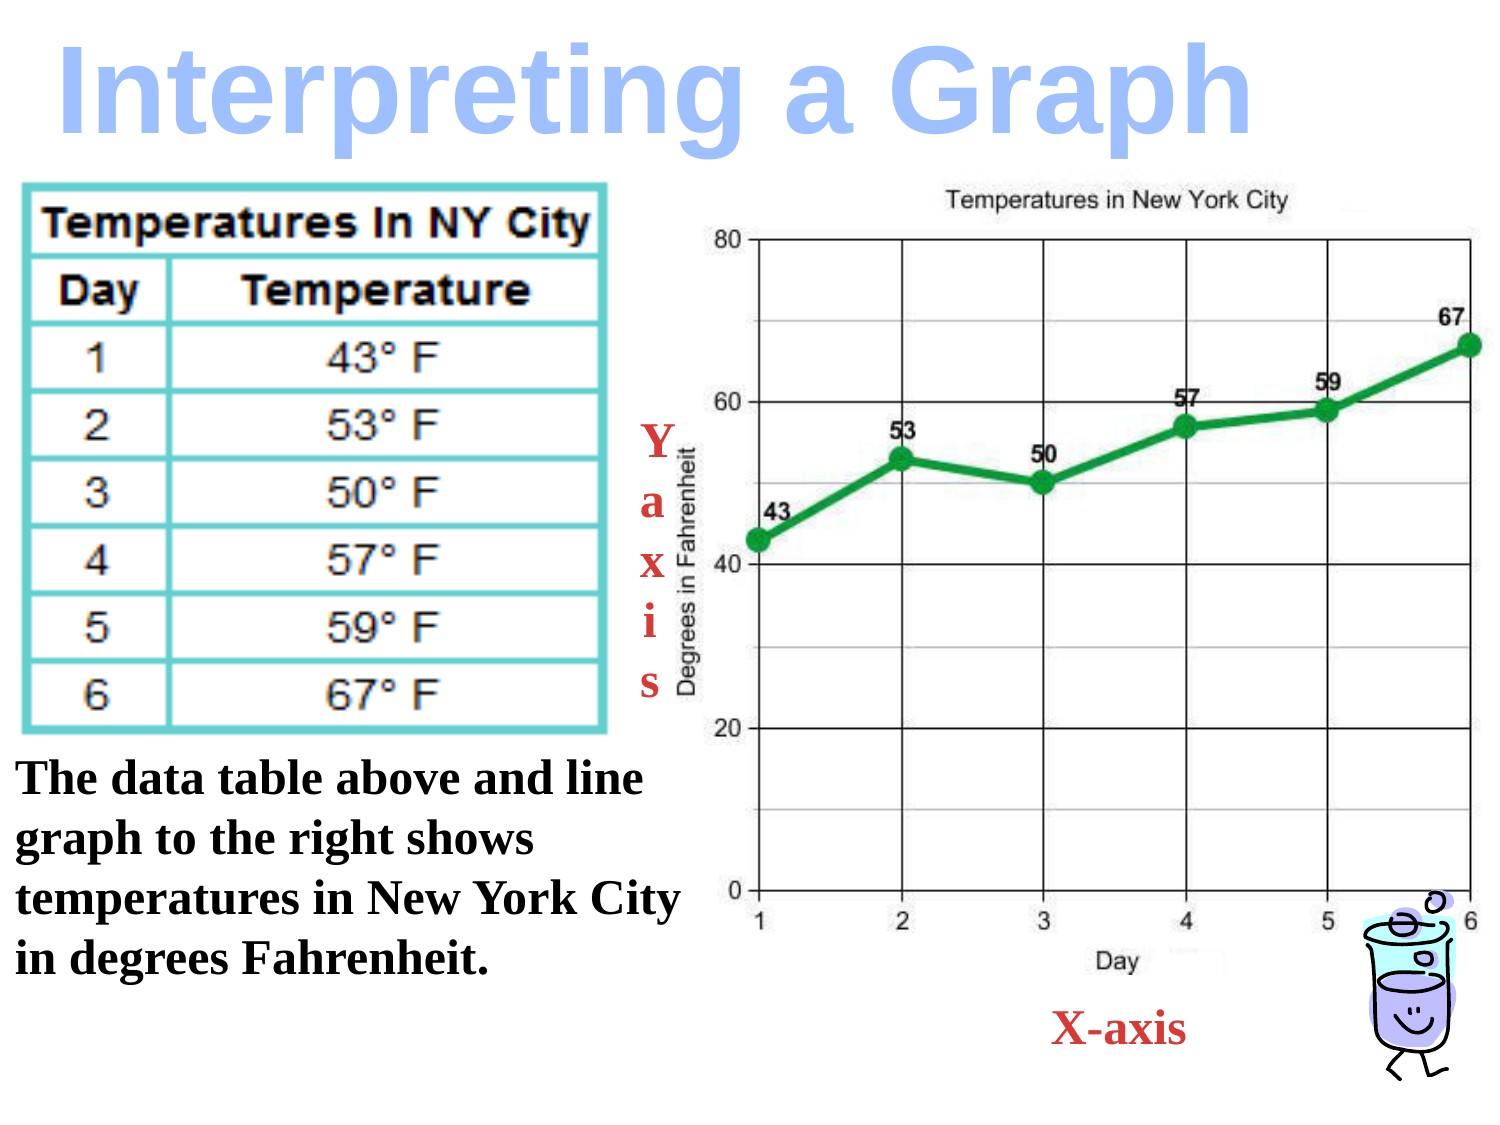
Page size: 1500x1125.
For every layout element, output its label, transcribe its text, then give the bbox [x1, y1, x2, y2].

picture [0, 162, 626, 761]
text_box X-axis [1025, 987, 1213, 1063]
text_box Interpreting a Graph [24, 0, 1288, 166]
picture [657, 149, 1500, 1082]
text_box The data table above and line graph to the right shows temperatures in New York City in degrees Fahrenheit. [0, 737, 750, 1038]
text_box Yaxis [629, 399, 652, 715]
